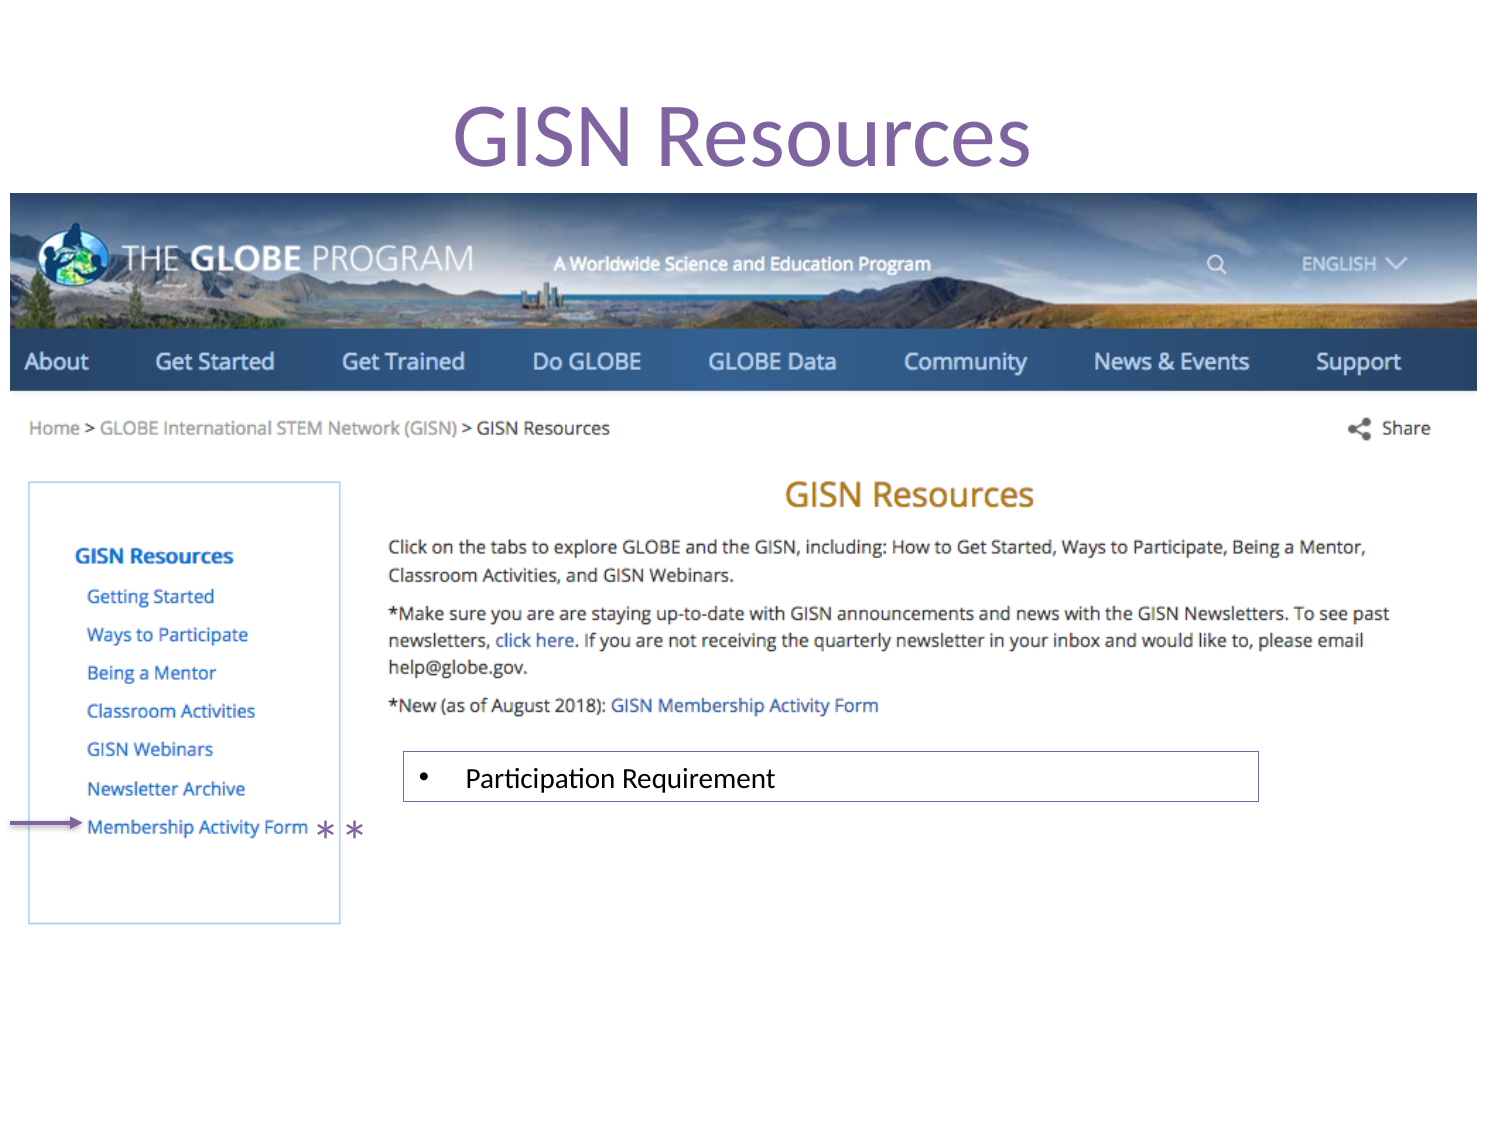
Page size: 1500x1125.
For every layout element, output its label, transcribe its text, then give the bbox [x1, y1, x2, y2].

text_box GISN Resources [437, 67, 1049, 192]
picture [9, 193, 1477, 950]
